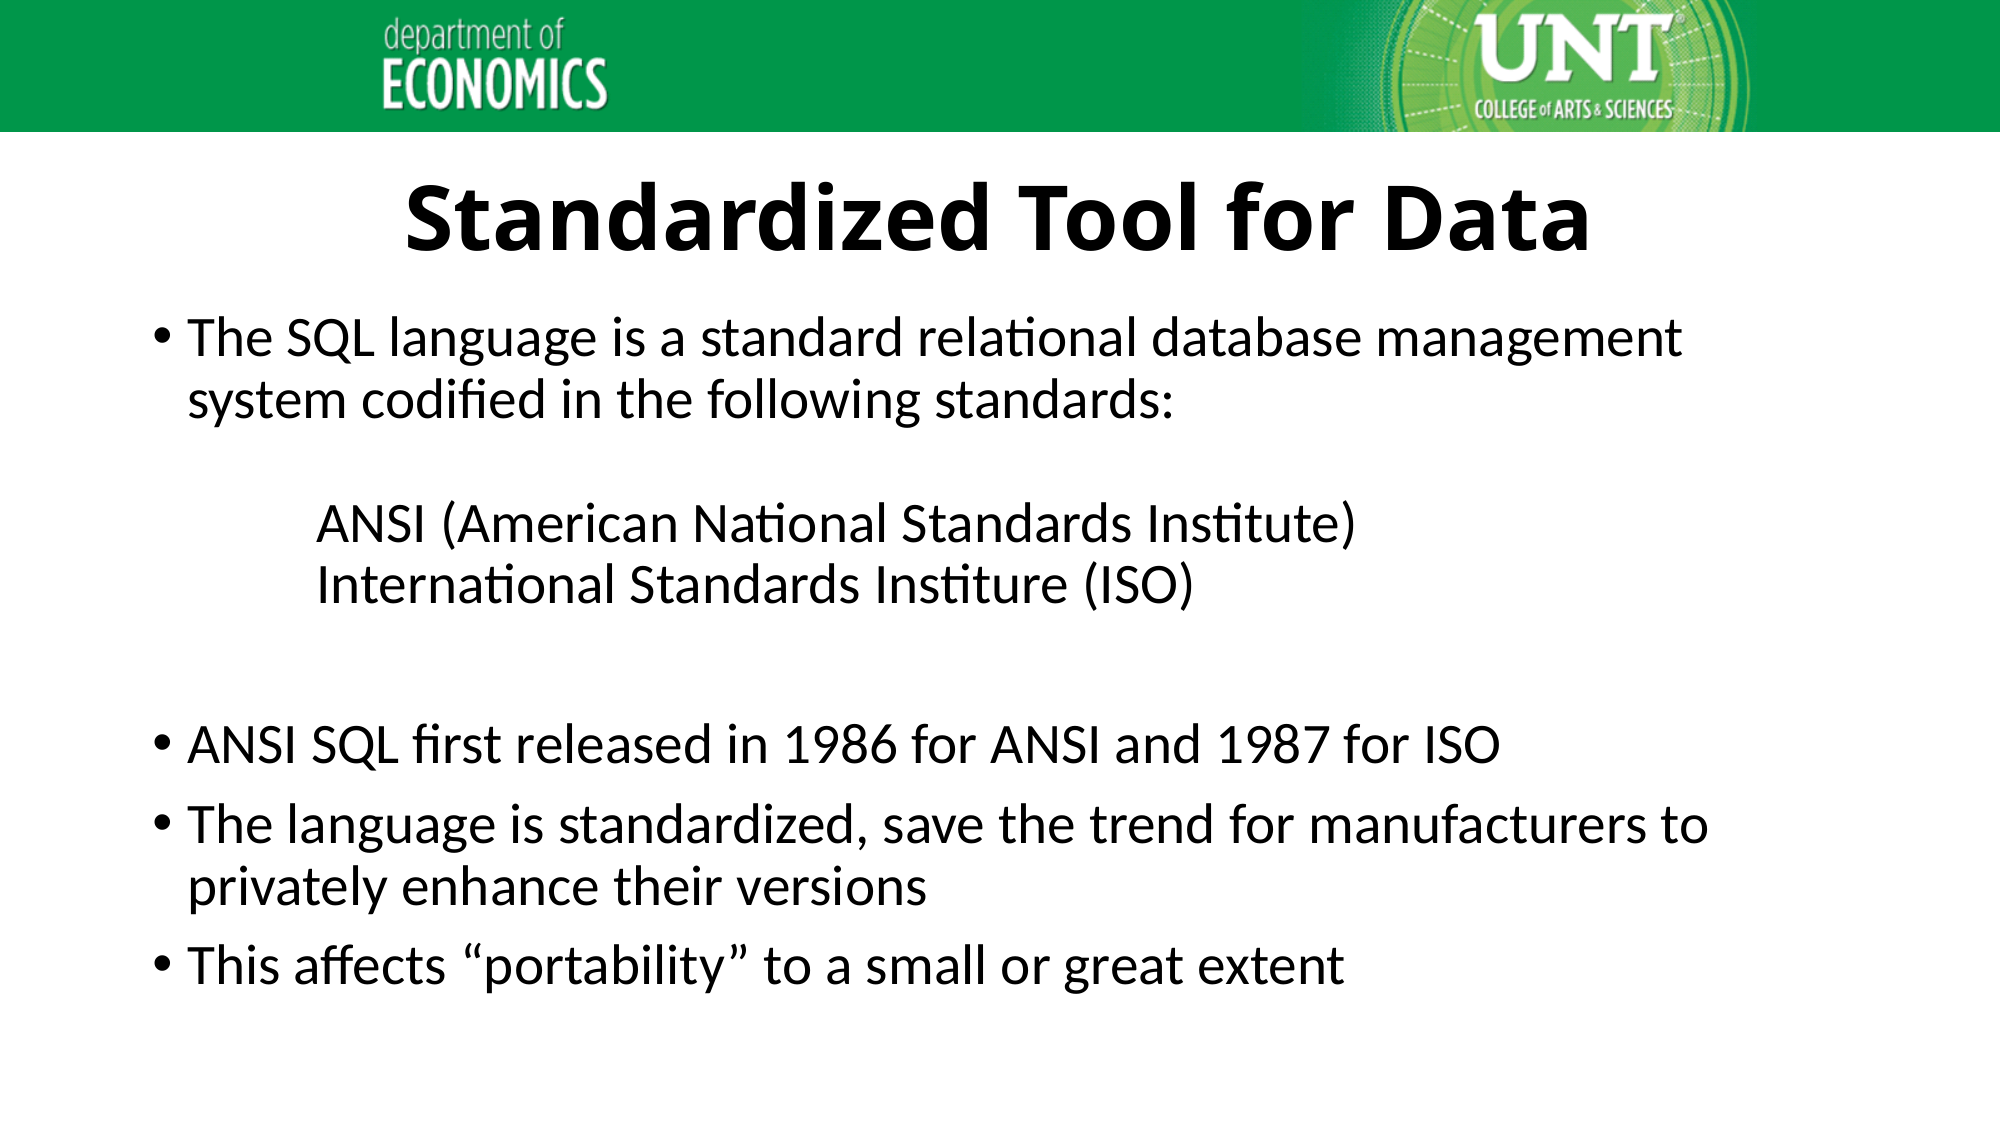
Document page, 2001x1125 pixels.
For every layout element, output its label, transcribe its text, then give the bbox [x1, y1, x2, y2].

list The SQL language is a standard relational database management system codified in the following standards: ANSI (American National Standards Institute) International Standards Institure (ISO) ANSI SQL first released in 1986 for ANSI and 1987 for ISO The language is standardized, save the trend for manufacturers to privately enhance their versions This affects “portability” to a small or great extent [137, 299, 1863, 1014]
title Standardized Tool for Data [137, 165, 1863, 278]
picture [0, 0, 2000, 132]
